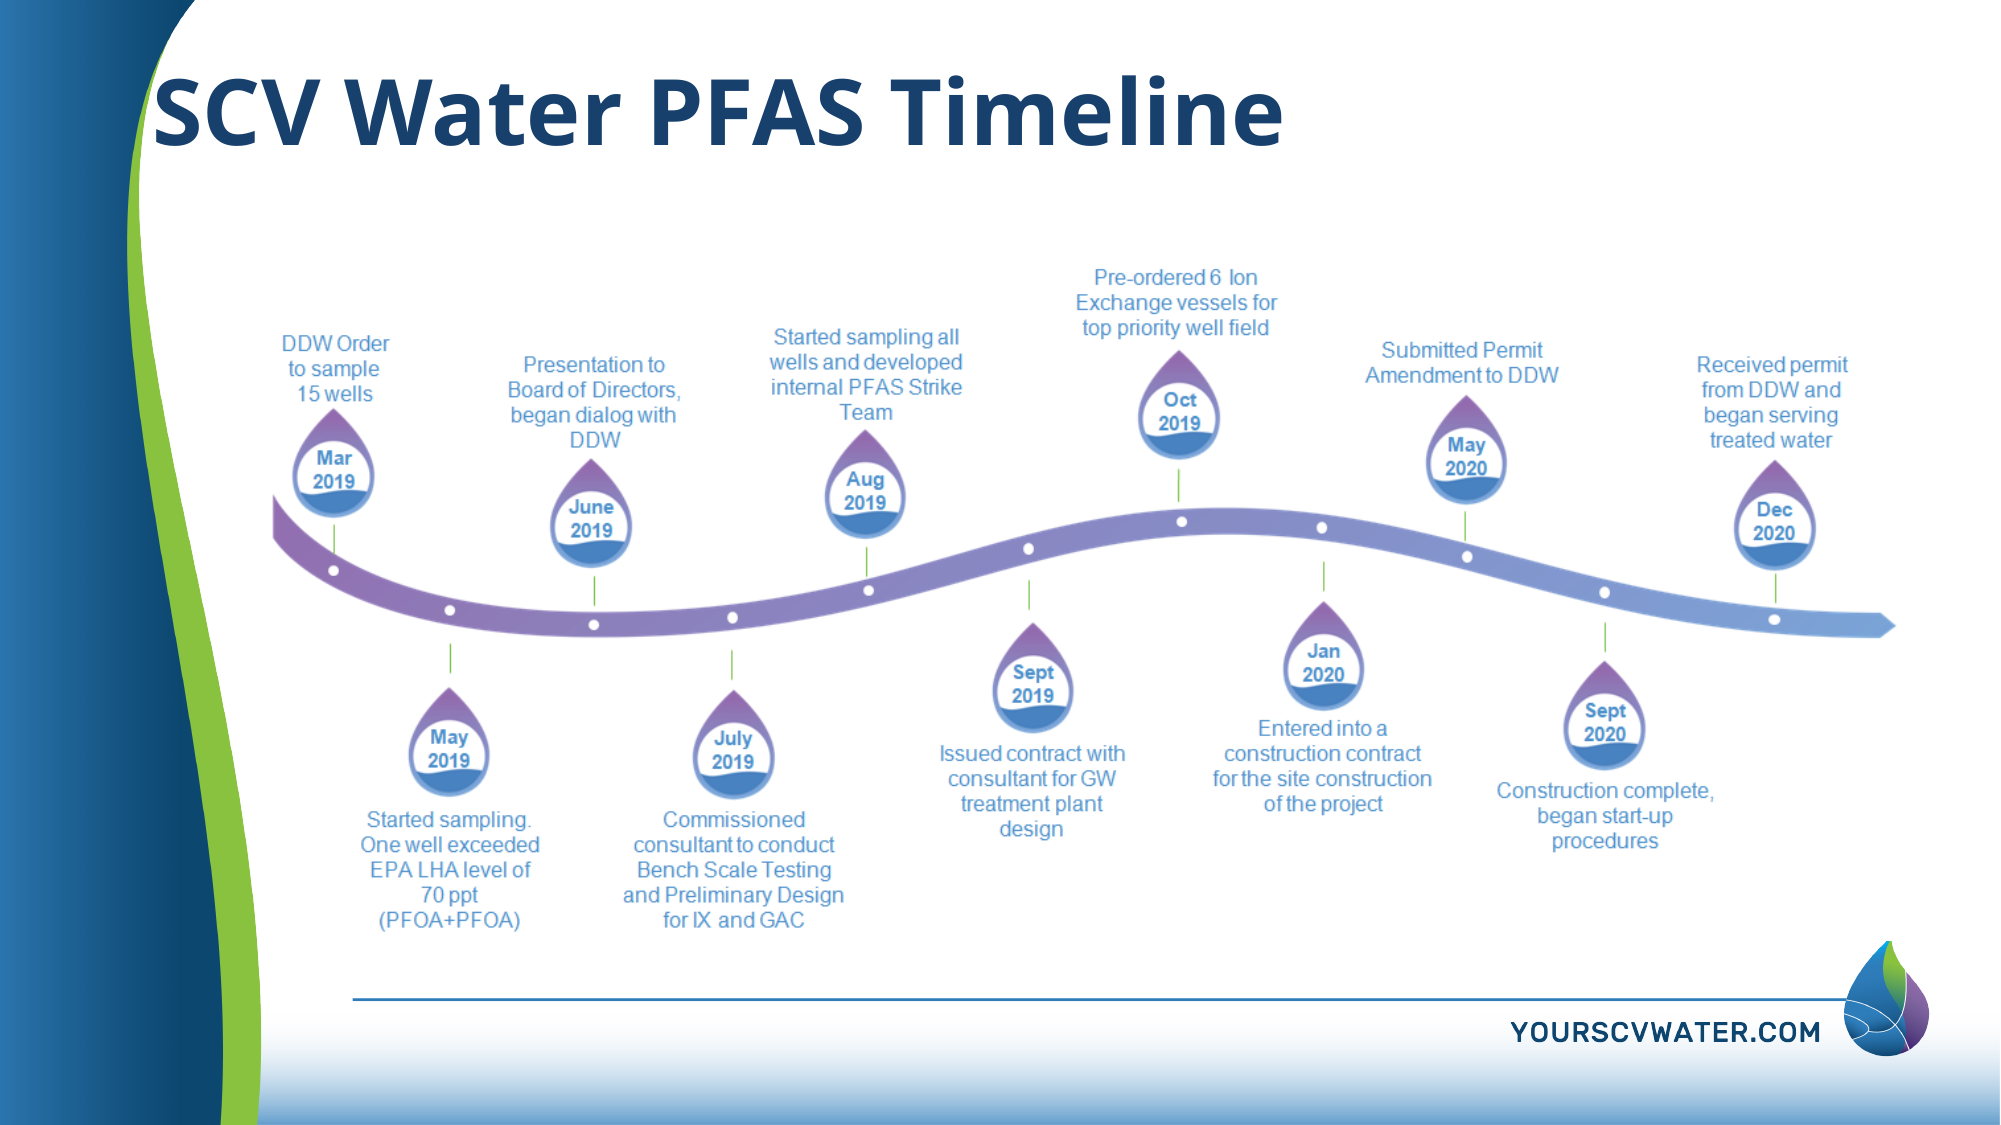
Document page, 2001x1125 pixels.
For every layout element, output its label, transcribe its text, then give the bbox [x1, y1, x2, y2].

title SCV Water PFAS Timeline [137, 7, 1863, 225]
picture [0, 0, 2000, 1125]
